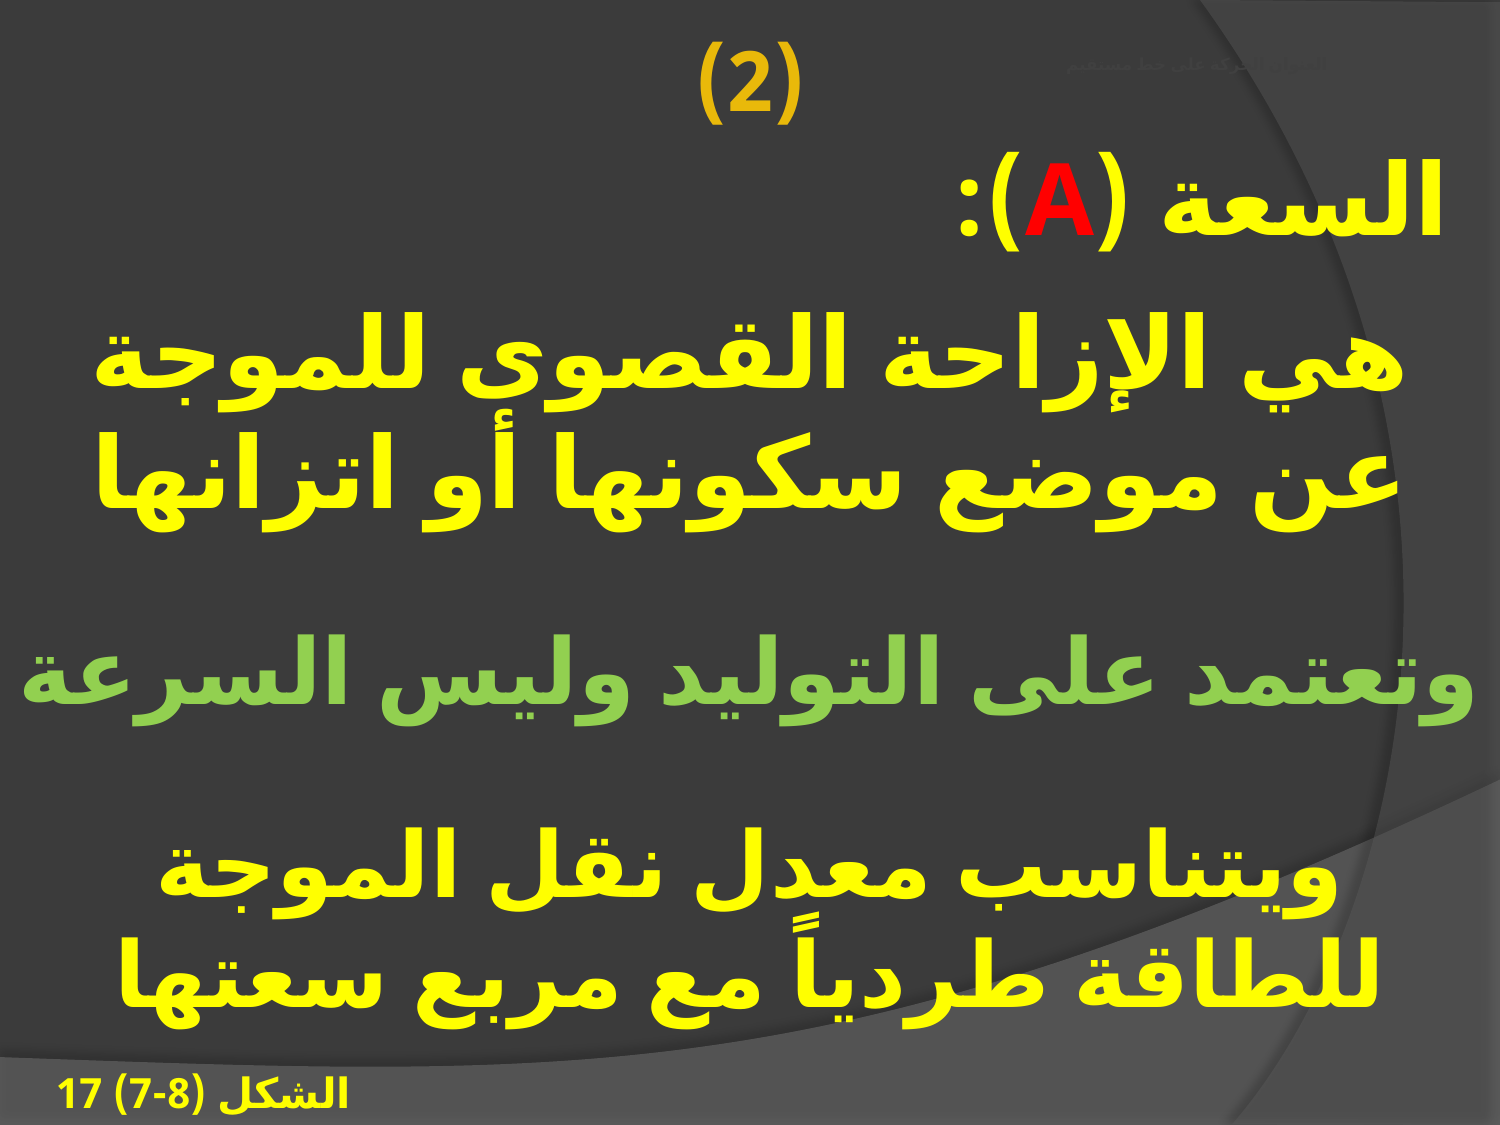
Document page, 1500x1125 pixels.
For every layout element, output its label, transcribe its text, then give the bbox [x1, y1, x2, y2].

text_box وتعتمد على التوليد وليس السرعة [0, 574, 1500, 762]
text_box الشكل (8-7) 17 [0, 1058, 408, 1125]
text_box ويتناسب معدل نقل الموجة للطاقة طردياً مع مربع سعتها [0, 822, 1500, 1010]
text_box السعة (A): [903, 137, 1500, 267]
text_box (2) [0, 21, 1500, 137]
text_box هي الإزاحة القصوى للموجة عن موضع سكونها أو اتزانها [0, 267, 1500, 551]
